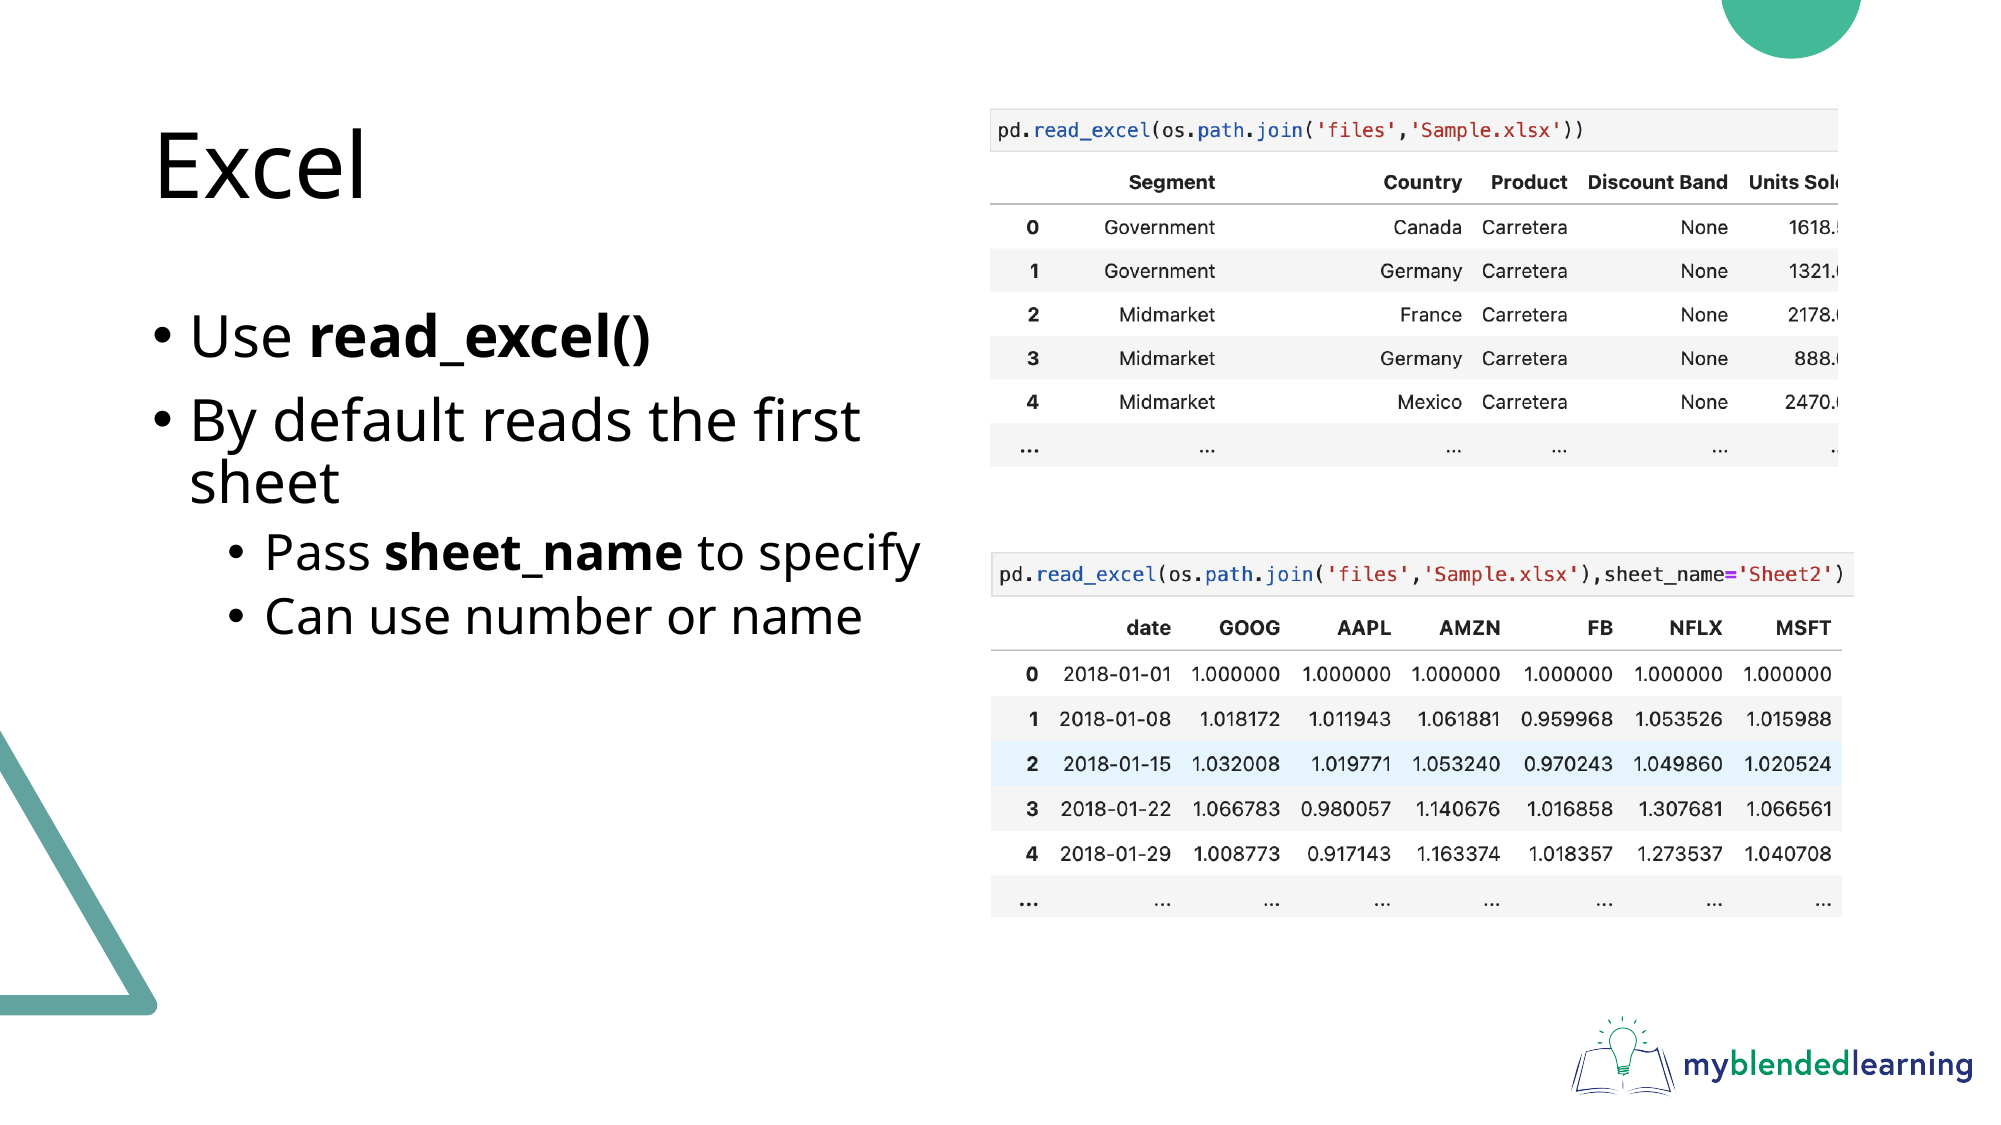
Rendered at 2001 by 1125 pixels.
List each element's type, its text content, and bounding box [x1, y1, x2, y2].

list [987, 105, 1838, 471]
picture [987, 550, 1855, 917]
title Excel [137, 59, 1863, 278]
picture [1561, 1011, 1980, 1103]
list Use read_excel() By default reads the first sheet Pass sheet_name to specify Can use number or name [137, 299, 988, 1014]
